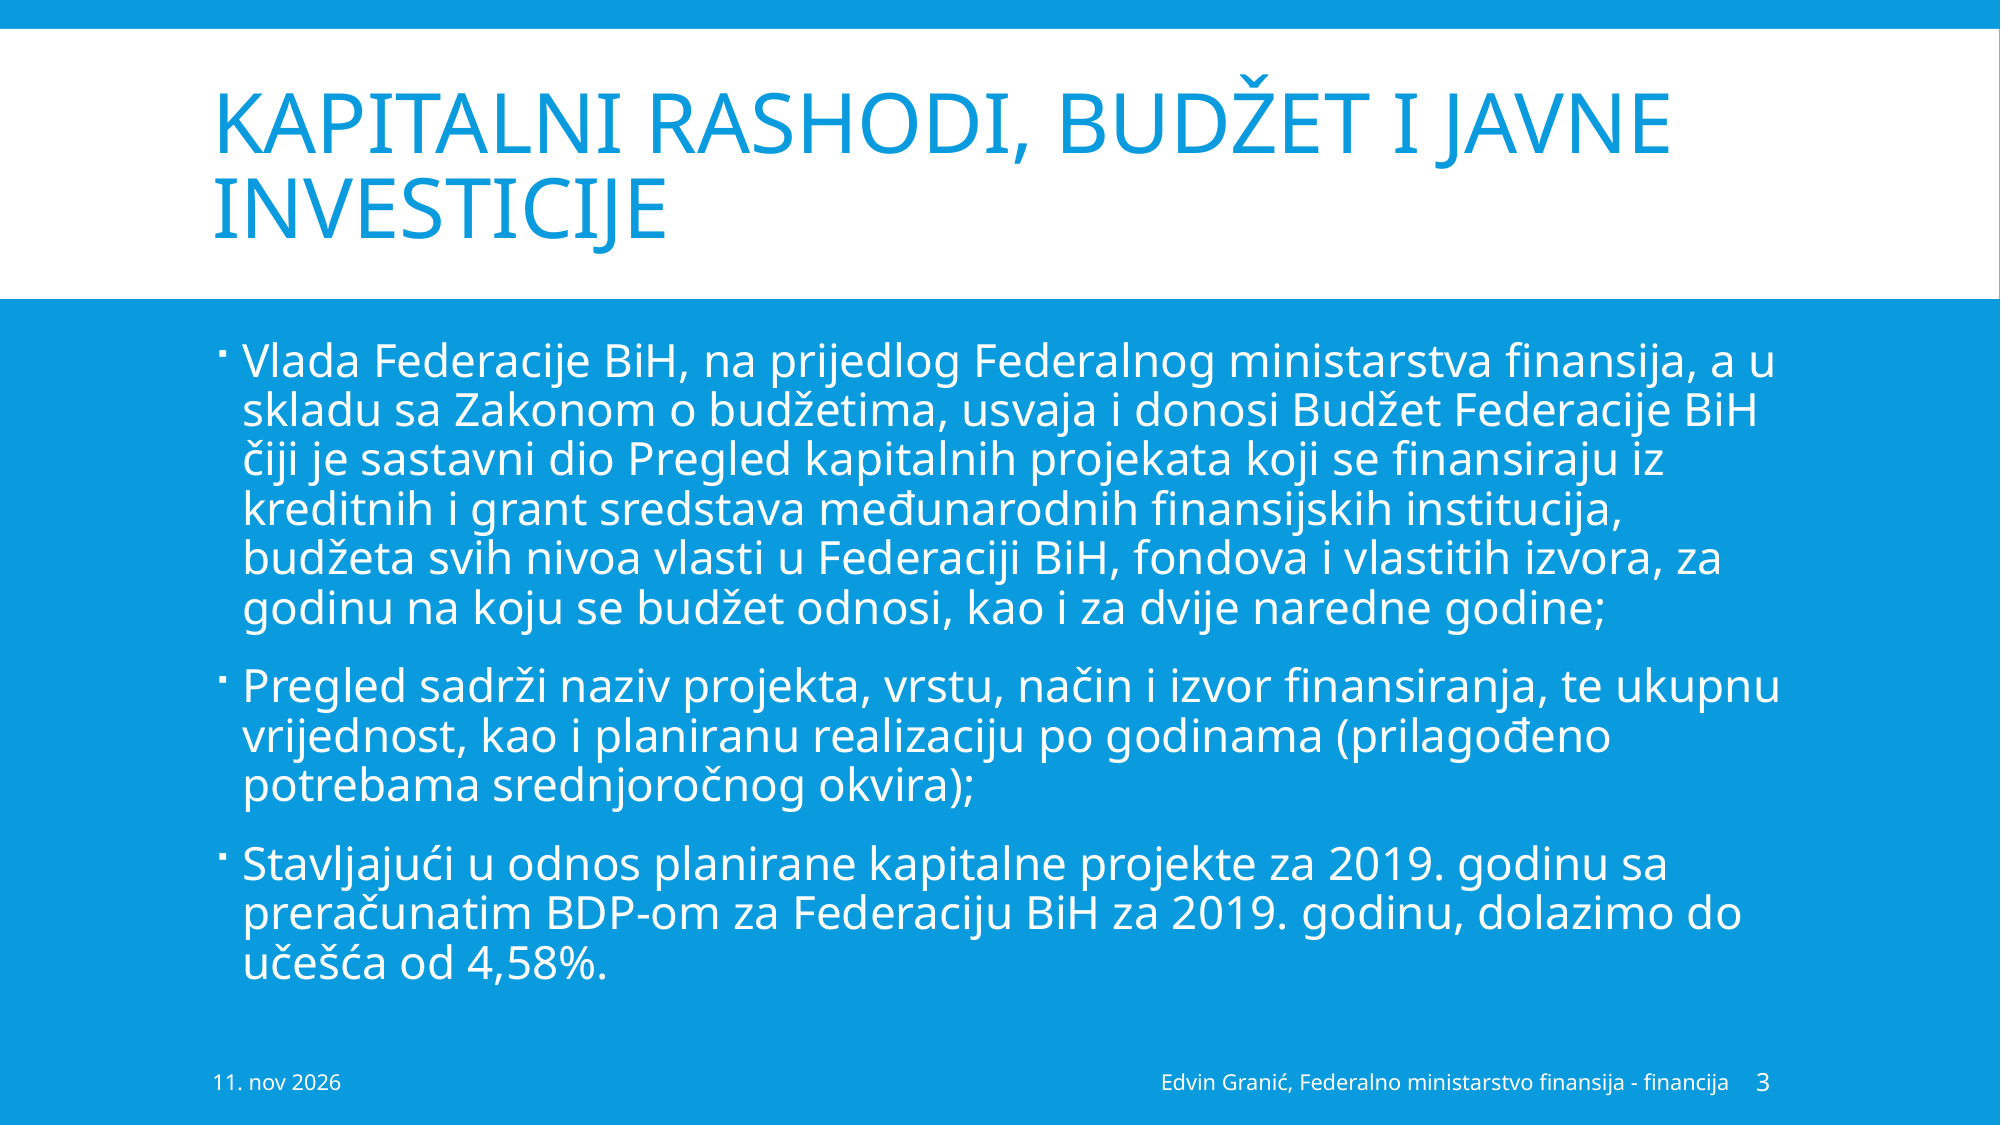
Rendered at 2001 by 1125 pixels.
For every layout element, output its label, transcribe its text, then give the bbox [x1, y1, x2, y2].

slide_number 3 [1748, 1053, 1904, 1114]
title Kapitalni rashodi, budžet i javne investicije [197, 46, 1803, 295]
list Vlada Federacije BiH, na prijedlog Federalnog ministarstva finansija, a u skladu sa Zakonom o budžetima, usvaja i donosi Budžet Federacije BiH čiji je sastavni dio Pregled kapitalnih projekata koji se finansiraju iz kreditnih i grant sredstava međunarodnih finansijskih institucija, budžeta svih nivoa vlasti u Federaciji BiH, fondova i vlastitih izvora, za godinu na koju se budžet odnosi, kao i za dvije naredne godine; Pregled sadrži naziv projekta, vrstu, način i izvor finansiranja, te ukupnu vrijednost, kao i planiranu realizaciju po godinama (prilagođeno potrebama srednjoročnog okvira); Stavljajući u odnos planirane kapitalne projekte za 2019. godinu sa preračunatim BDP-om za Federaciju BiH za 2019. godinu, dolazimo do učešća od 4,58%. [197, 329, 1803, 1020]
footer Edvin Granić, Federalno ministarstvo finansija - financija [918, 1053, 1746, 1114]
slide_number 11-mar-19 [197, 1053, 690, 1114]
